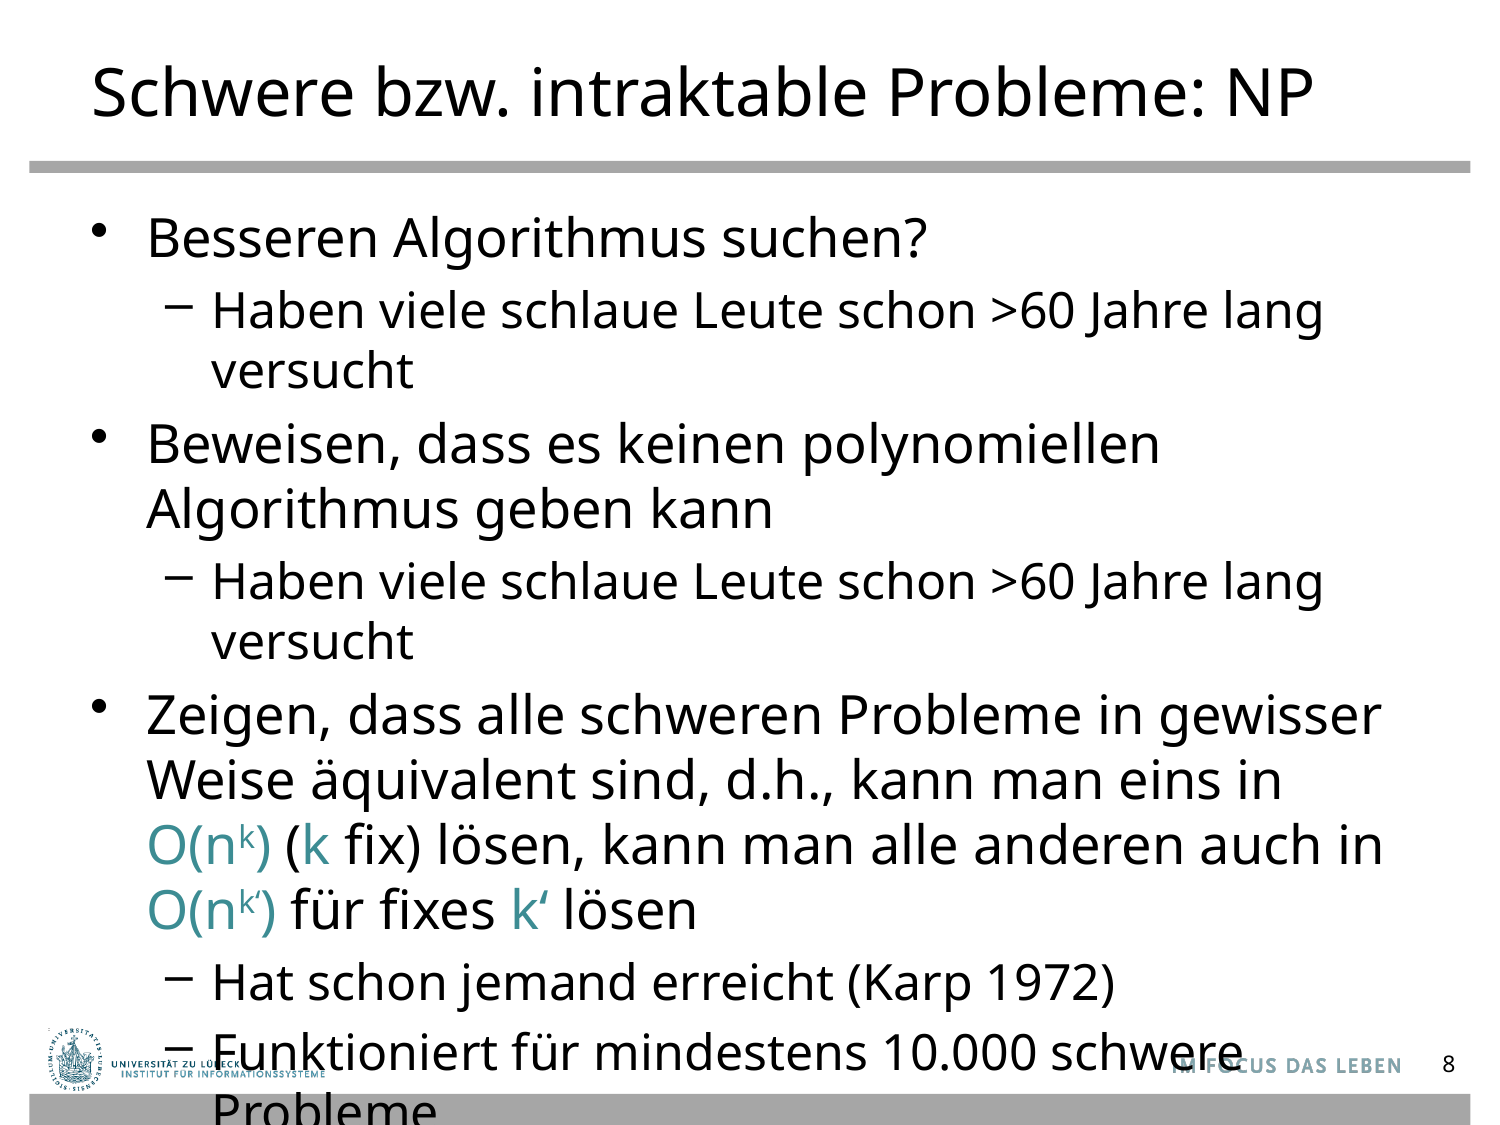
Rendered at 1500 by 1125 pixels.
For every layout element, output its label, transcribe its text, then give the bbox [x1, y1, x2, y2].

title Schwere bzw. intraktable Probleme: NP [76, 42, 1427, 126]
picture [1173, 1058, 1305, 1073]
list Besseren Algorithmus suchen? Haben viele schlaue Leute schon >60 Jahre lang versucht Beweisen, dass es keinen polynomiellen Algorithmus geben kann Haben viele schlaue Leute schon >60 Jahre lang versucht Zeigen, dass alle schweren Probleme in gewisser Weise äquivalent sind, d.h., kann man eins in O(nk) (k fix) lösen, kann man alle anderen auch in O(nk‘) für fixes k‘ lösen Hat schon jemand erreicht (Karp 1972) Funktioniert für mindestens 10.000 schwere Probleme [75, 196, 1425, 1012]
slide_number 8 [1305, 1050, 1471, 1083]
